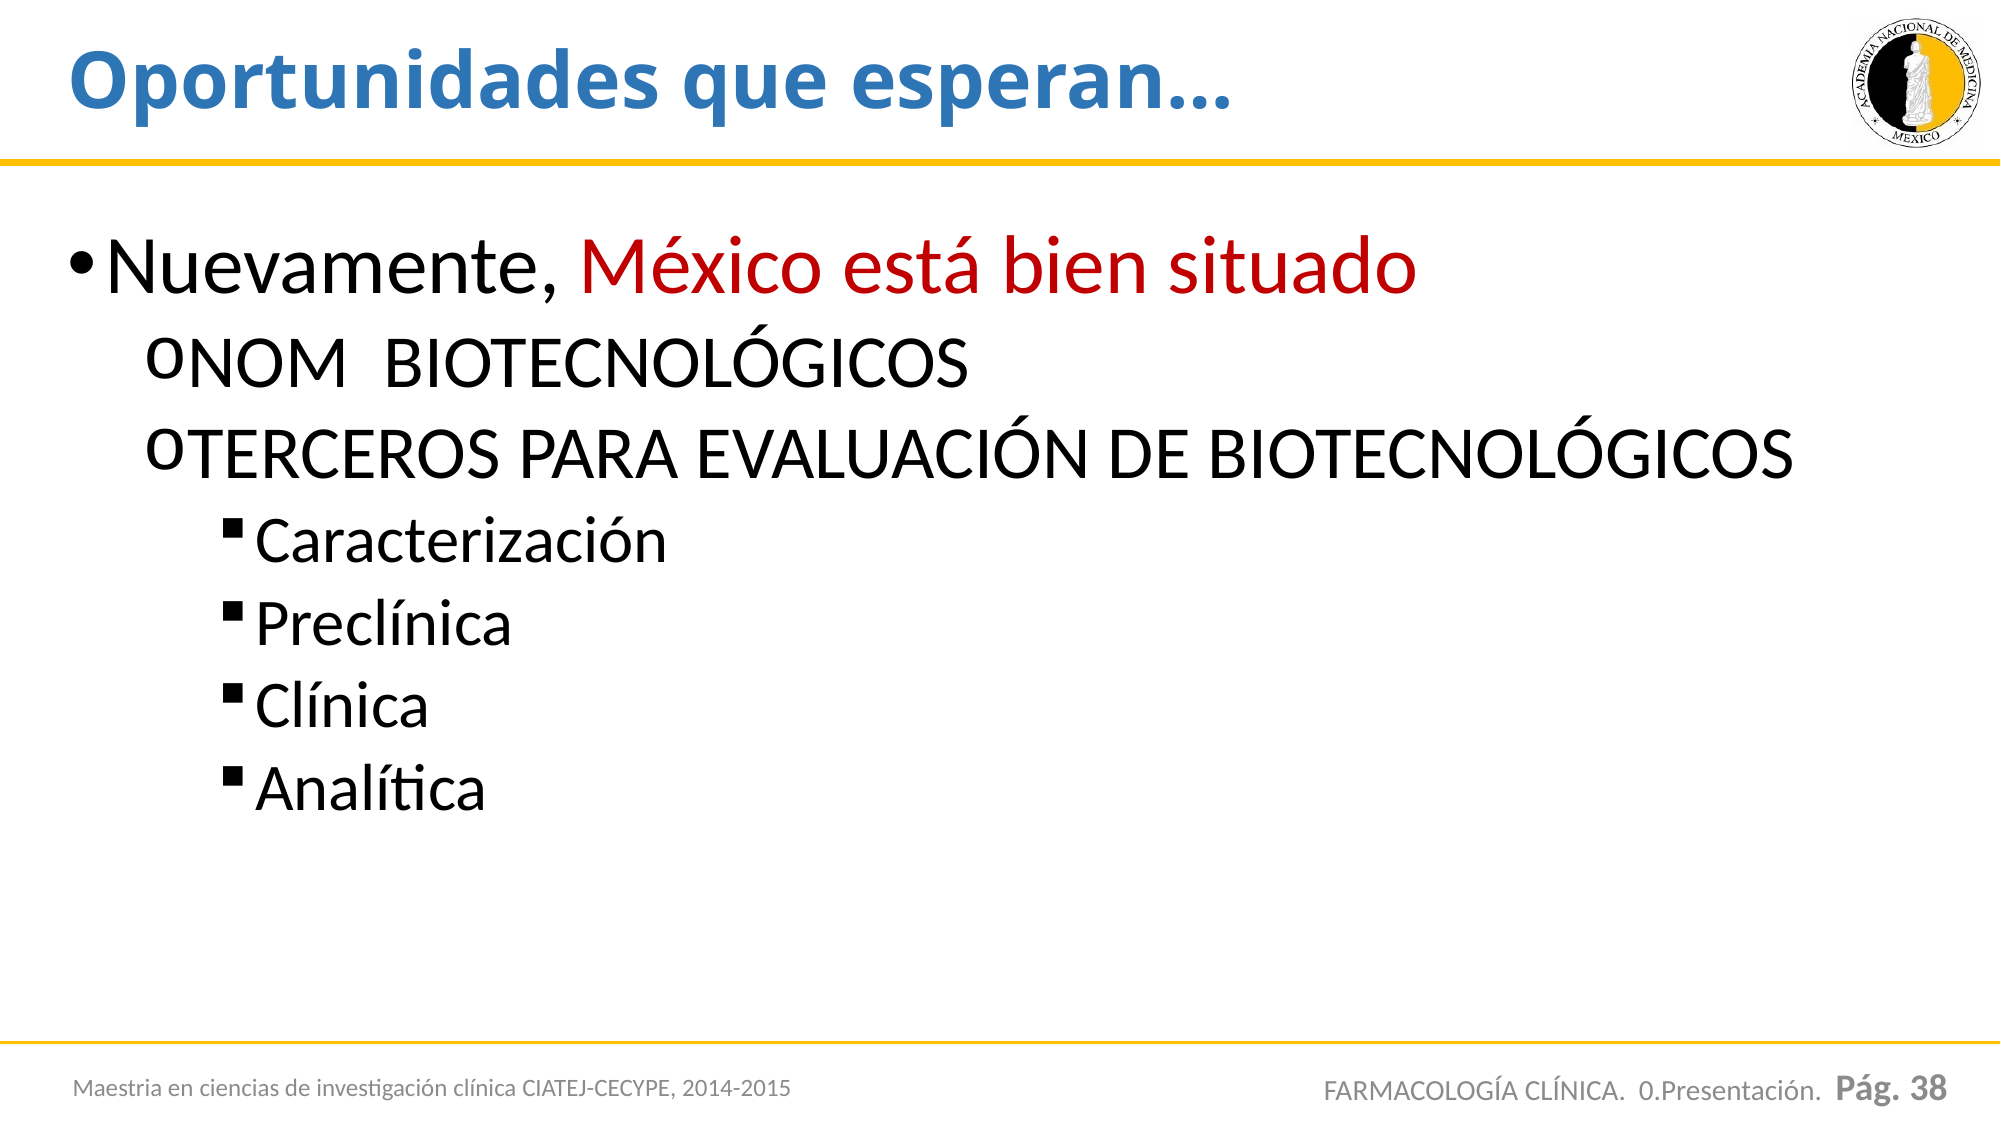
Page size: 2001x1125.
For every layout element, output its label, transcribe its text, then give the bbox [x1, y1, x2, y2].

picture [1851, 15, 1982, 151]
list Nuevamente, México está bien situado NOM BIOTECNOLÓGICOS TERCEROS PARA EVALUACIÓN DE BIOTECNOLÓGICOS Caracterización Preclínica Clínica Analítica [52, 214, 1963, 990]
footer Maestria en ciencias de investigación clínica CIATEJ-CECYPE, 2014-2015 [57, 1055, 1030, 1118]
title Oportunidades que esperan… [52, 32, 1963, 134]
slide_number FARMACOLOGÍA CLÍNICA. 0.Presentación. Pág. 38 [1185, 1055, 1963, 1116]
